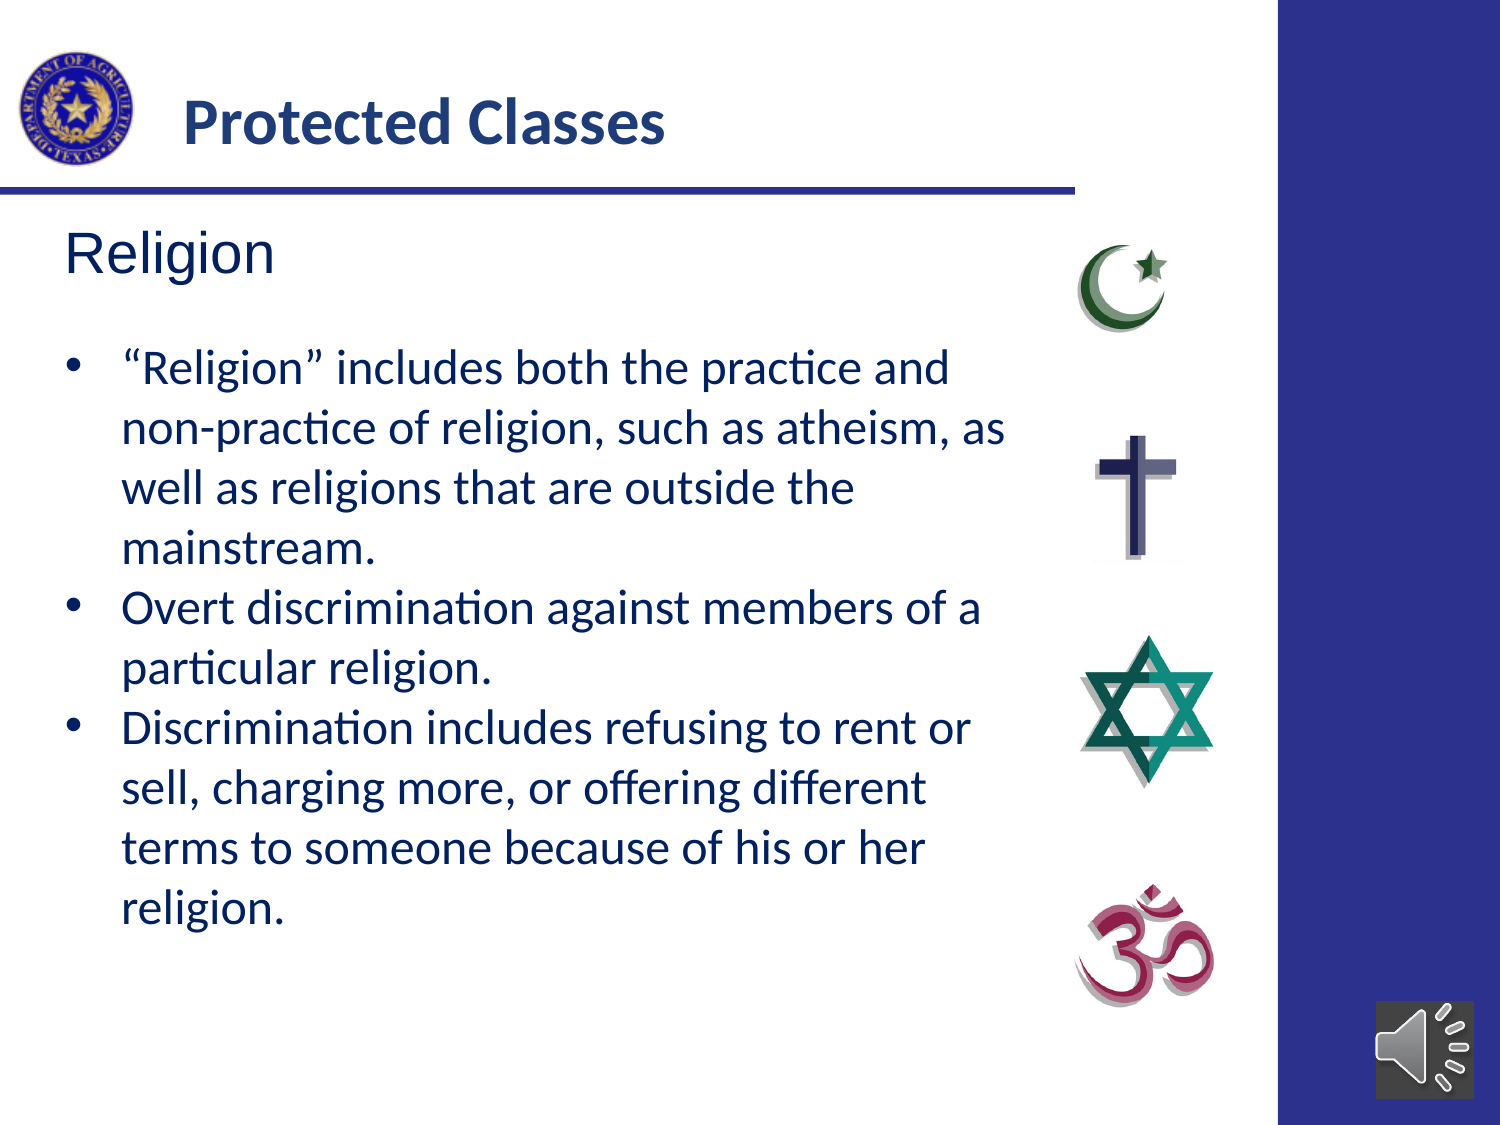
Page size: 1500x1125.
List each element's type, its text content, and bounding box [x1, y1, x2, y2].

text_box Protected Classes [162, 74, 1188, 162]
picture [0, 36, 151, 178]
picture [1090, 433, 1185, 563]
picture [1075, 239, 1170, 336]
picture [1374, 999, 1475, 1100]
picture [1069, 880, 1216, 1010]
text_box “Religion” includes both the practice and non-practice of religion, such as atheism, as well as religions that are outside the mainstream. Overt discrimination against members of a particular religion. Discrimination includes refusing to rent or sell, charging more, or offering different terms to someone because of his or her religion. [50, 326, 1050, 942]
text_box Religion [50, 207, 1075, 293]
picture [1074, 632, 1222, 790]
